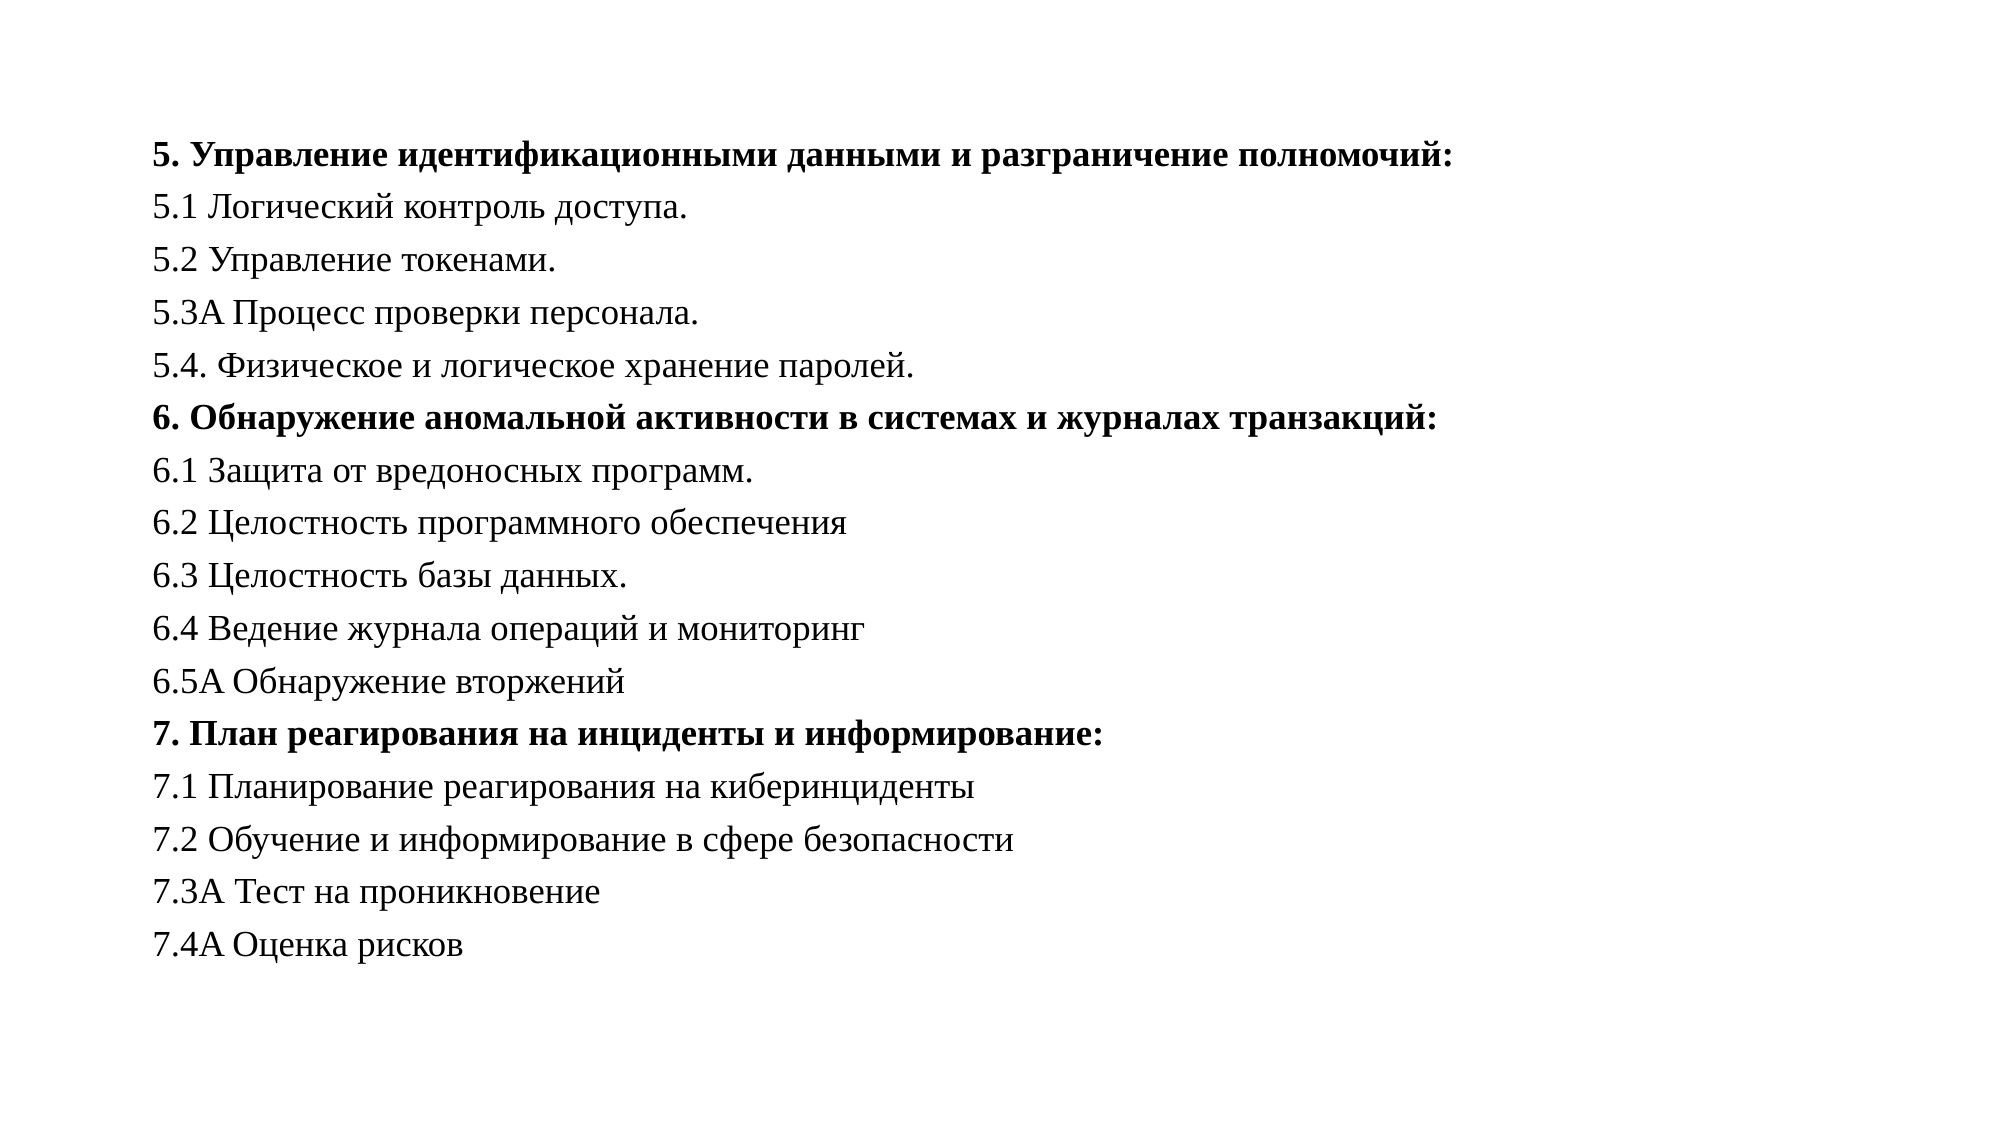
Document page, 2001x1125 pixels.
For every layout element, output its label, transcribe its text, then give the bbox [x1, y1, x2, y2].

list 5. Управление идентификационными данными и разграничение полномочий: 5.1 Логический контроль доступа. 5.2 Управление токенами. 5.3A Процесс проверки персонала. 5.4. Физическое и логическое хранение паролей. 6. Обнаружение аномальной активности в системах и журналах транзакций: 6.1 Защита от вредоносных программ. 6.2 Целостность программного обеспечения 6.3 Целостность базы данных. 6.4 Ведение журнала операций и мониторинг 6.5A Обнаружение вторжений 7. План реагирования на инциденты и информирование: 7.1 Планирование реагирования на киберинциденты 7.2 Обучение и информирование в сфере безопасности 7.3А Тест на проникновение 7.4A Оценка рисков [137, 127, 1863, 1014]
